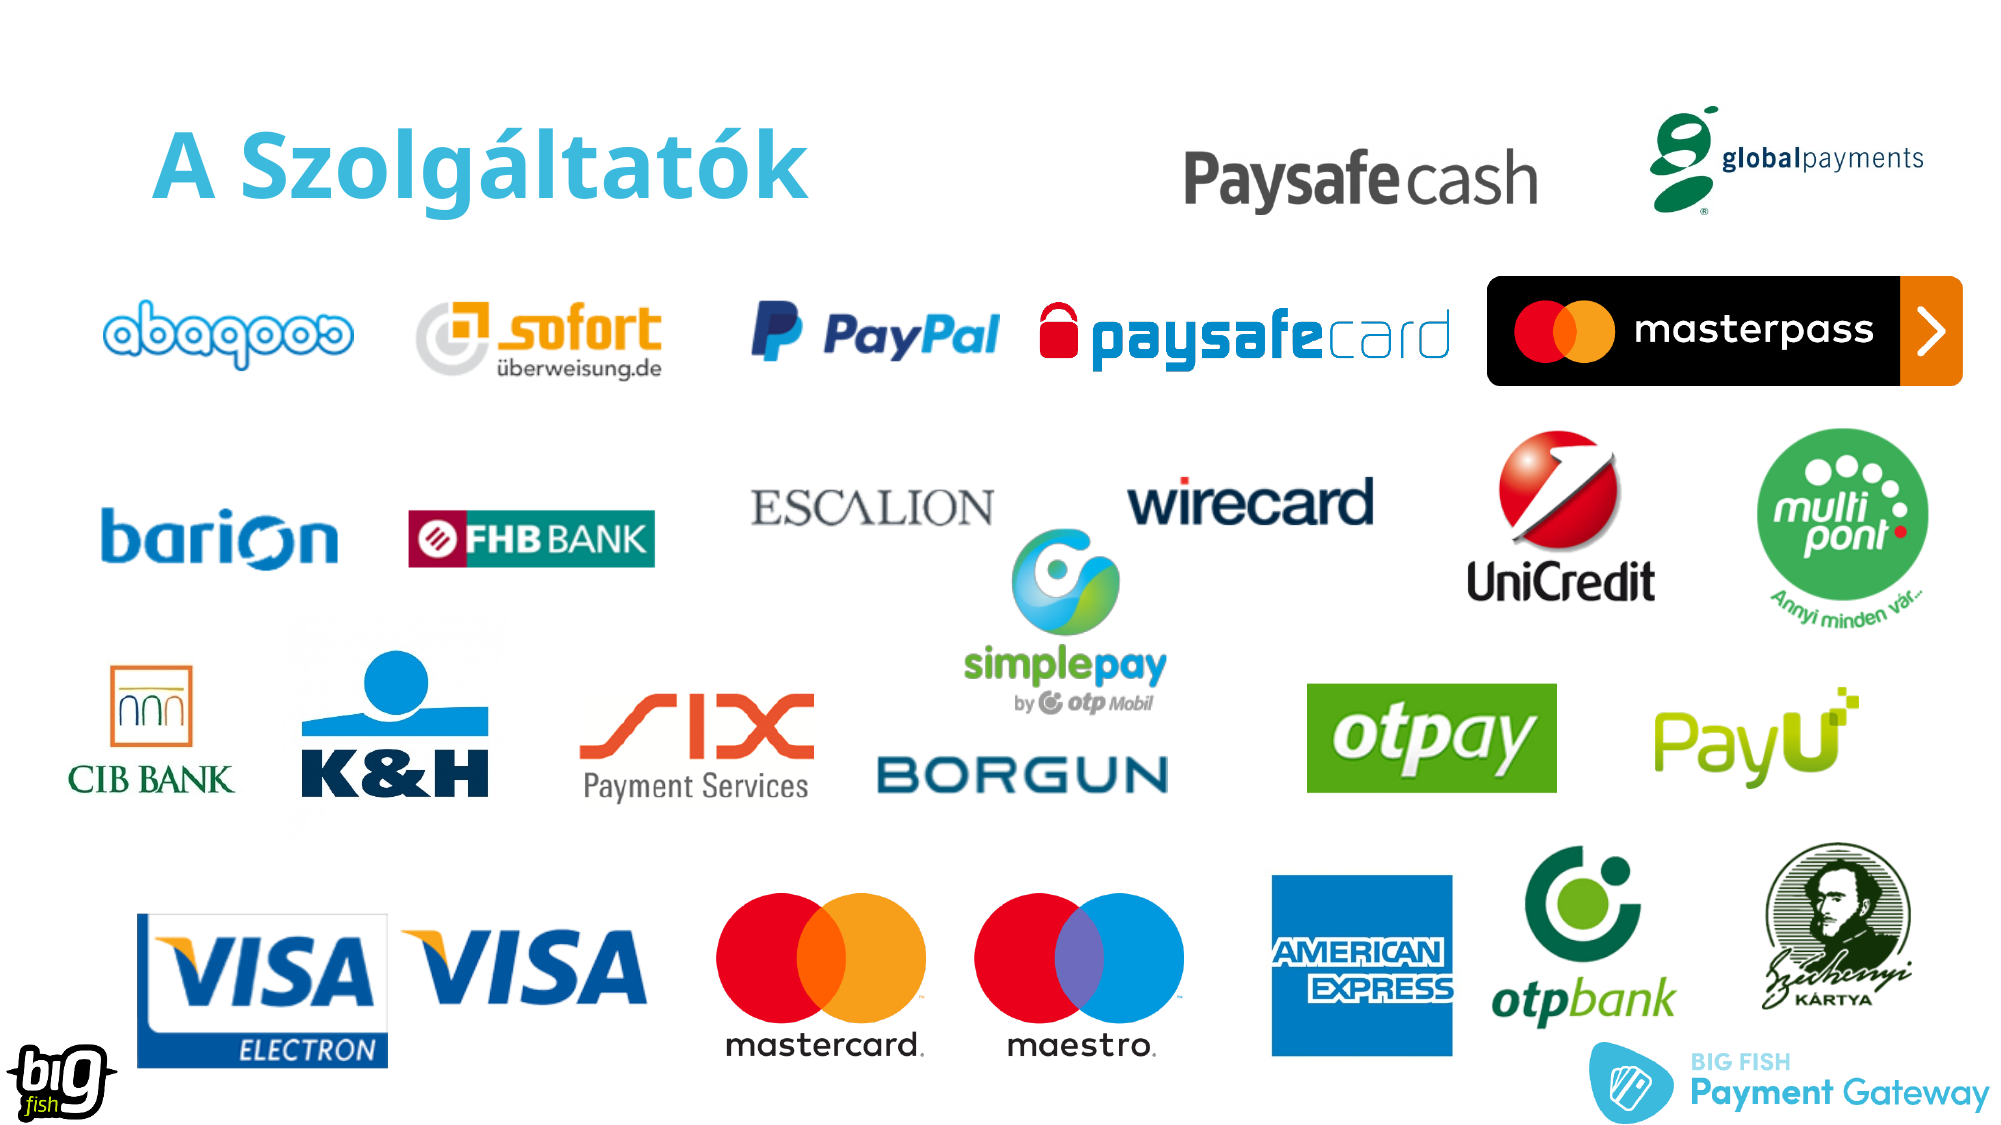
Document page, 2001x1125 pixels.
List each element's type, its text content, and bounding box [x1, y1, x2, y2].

picture [1487, 276, 1963, 386]
picture [1742, 427, 1944, 630]
picture [716, 205, 1924, 1074]
title A Szolgáltatók [137, 59, 1863, 278]
picture [1650, 106, 1923, 215]
picture [1, 1041, 122, 1125]
picture [1589, 1042, 1990, 1124]
picture [137, 865, 388, 1116]
picture [1180, 146, 1543, 215]
picture [45, 210, 860, 1092]
